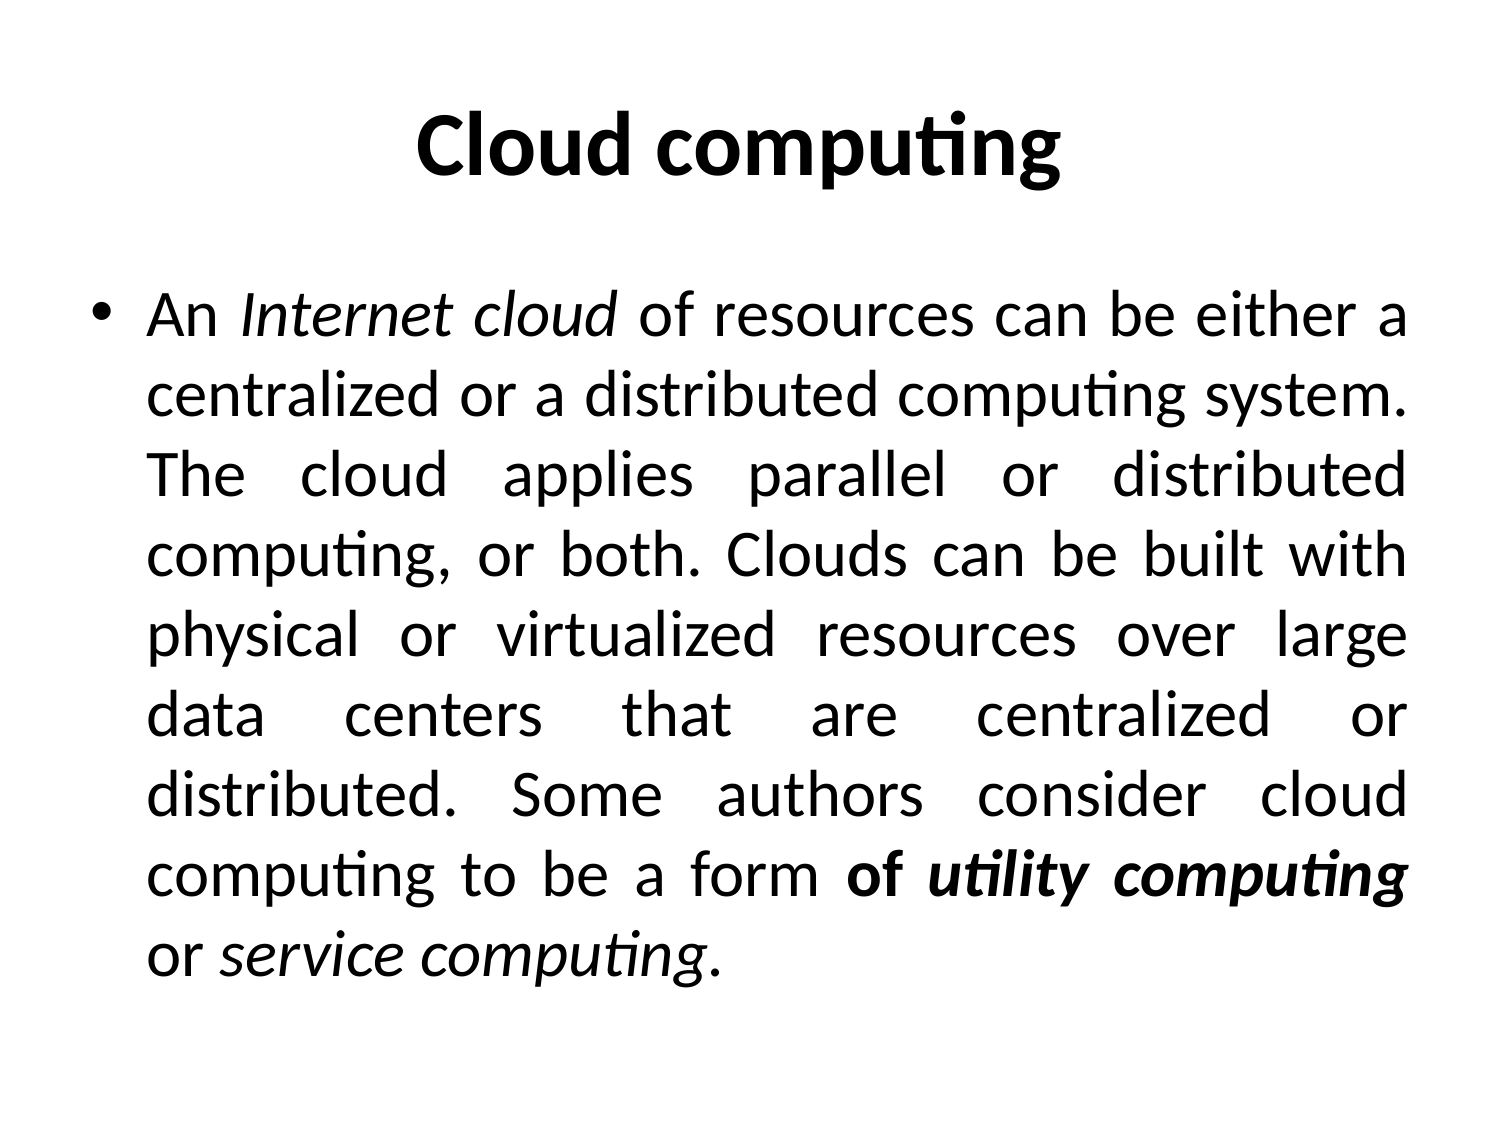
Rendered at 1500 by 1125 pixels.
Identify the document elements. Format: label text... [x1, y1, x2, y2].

title Cloud computing [75, 45, 1425, 233]
list An Internet cloud of resources can be either a centralized or a distributed computing system. The cloud applies parallel or distributed computing, or both. Clouds can be built with physical or virtualized resources over large data centers that are centralized or distributed. Some authors consider cloud computing to be a form of utility computing or service computing. [75, 262, 1425, 1005]
